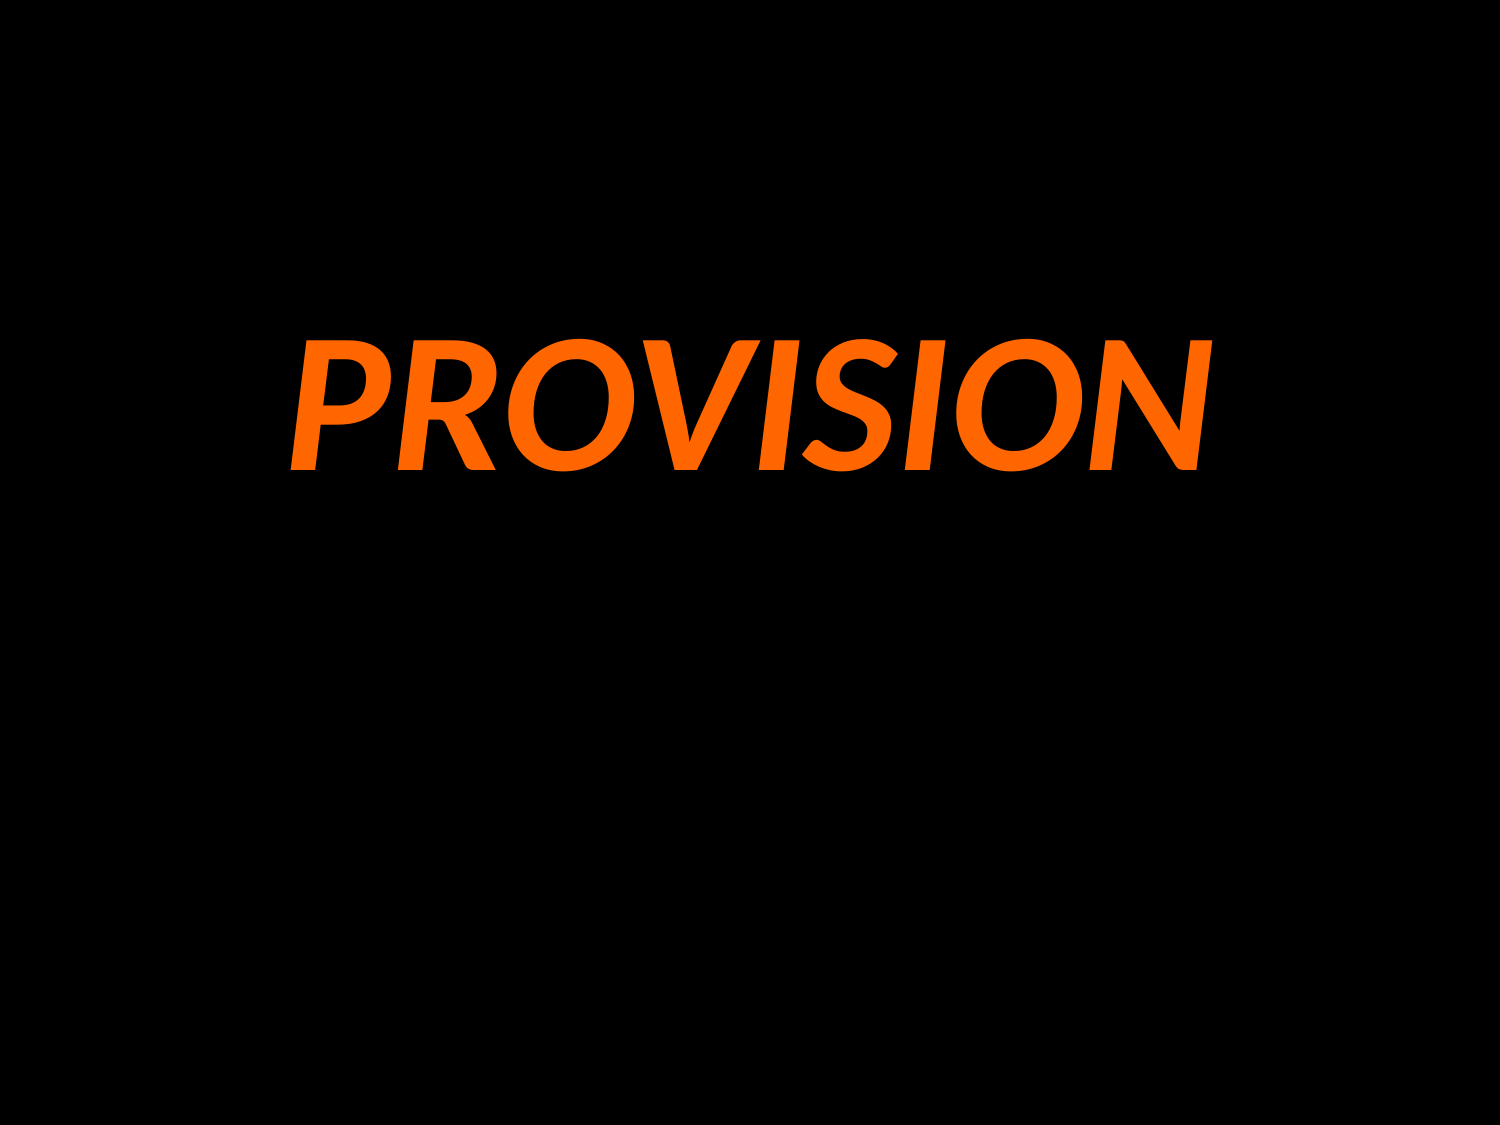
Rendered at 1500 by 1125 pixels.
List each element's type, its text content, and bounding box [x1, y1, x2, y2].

list PROVISION [75, 262, 1425, 1005]
